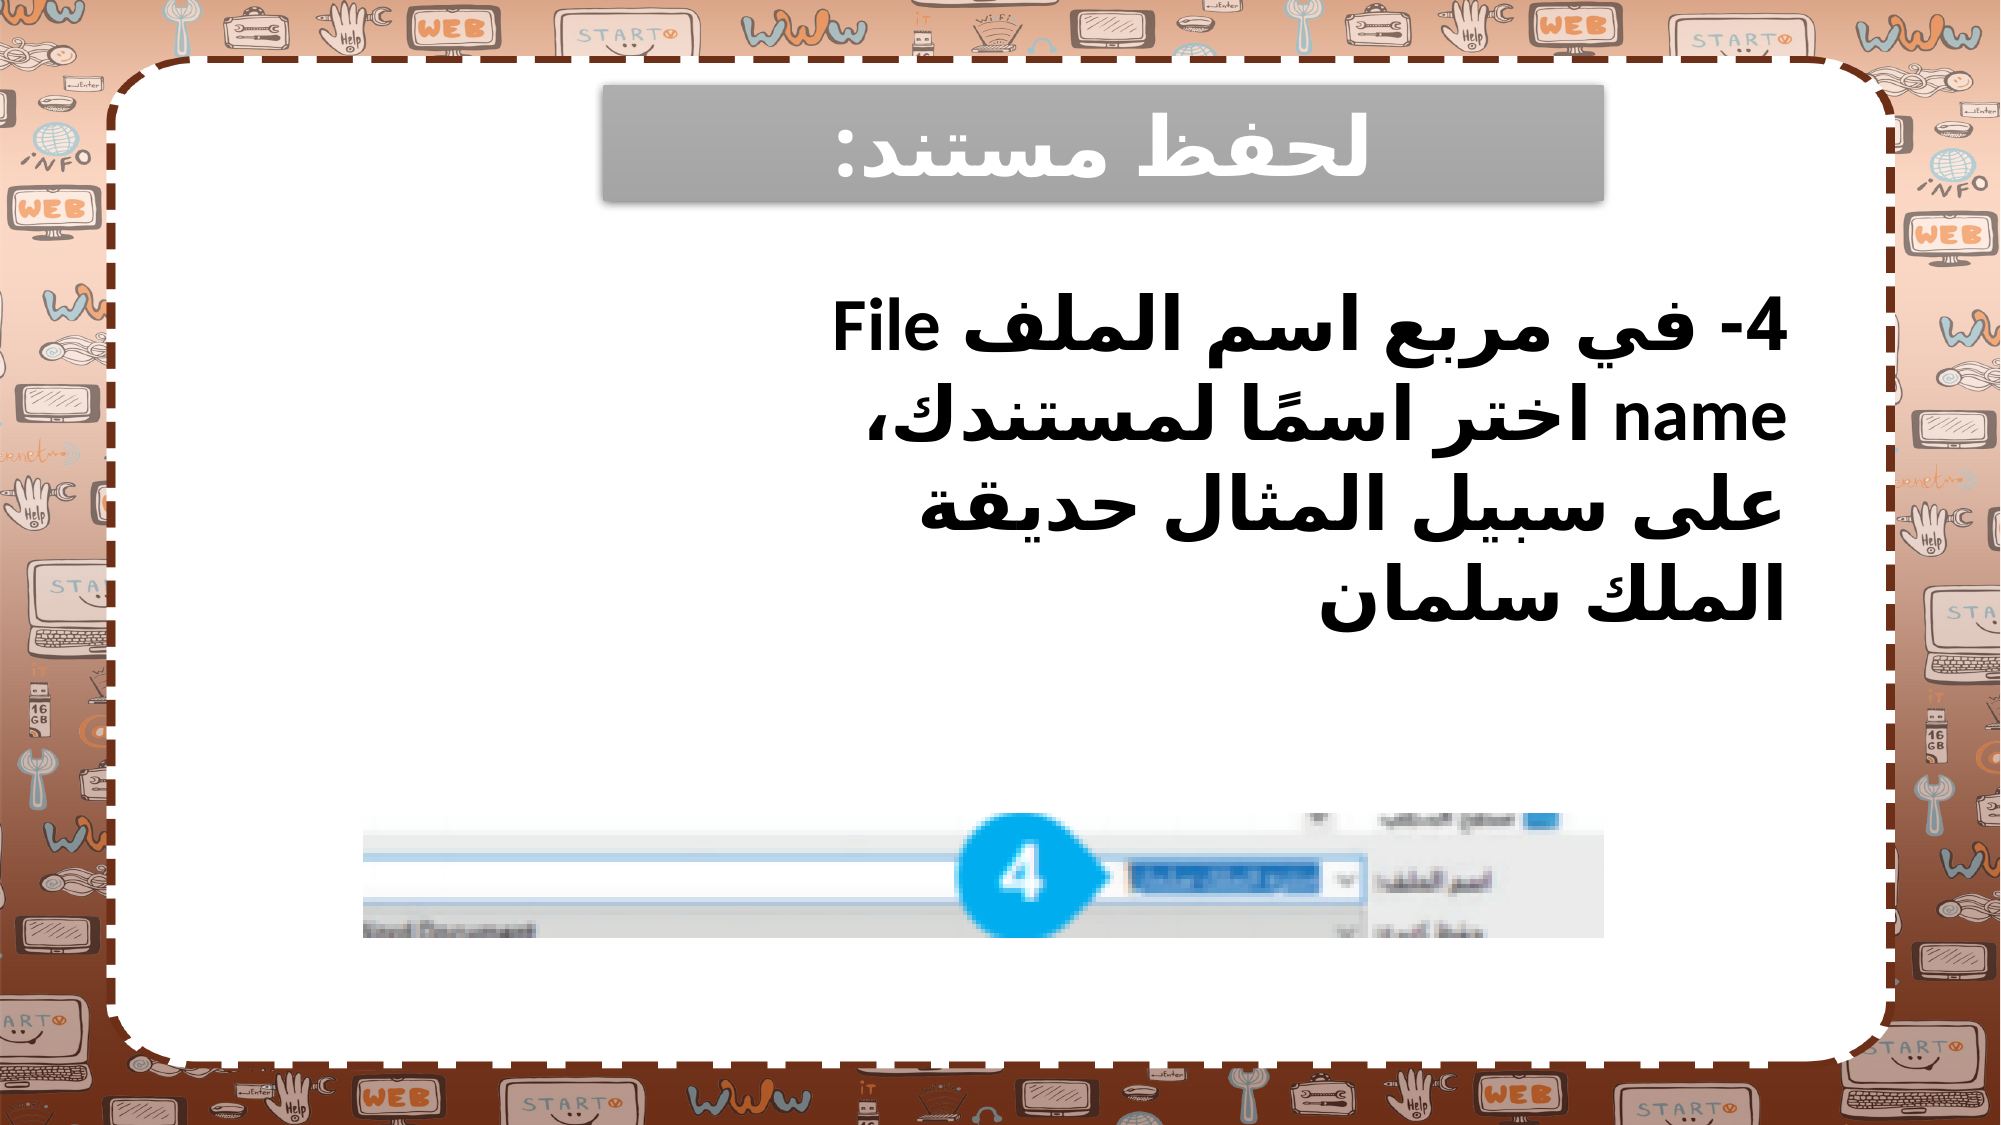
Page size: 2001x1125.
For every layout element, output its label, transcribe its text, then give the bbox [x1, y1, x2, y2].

text_box لحفظ مستند: [603, 85, 1604, 201]
text_box 4- في مربع اسم الملف File name اختر اسمًا لمستندك، على سبيل المثال حديقة الملك سلمان [803, 268, 1803, 643]
picture [0, 0, 2001, 1125]
